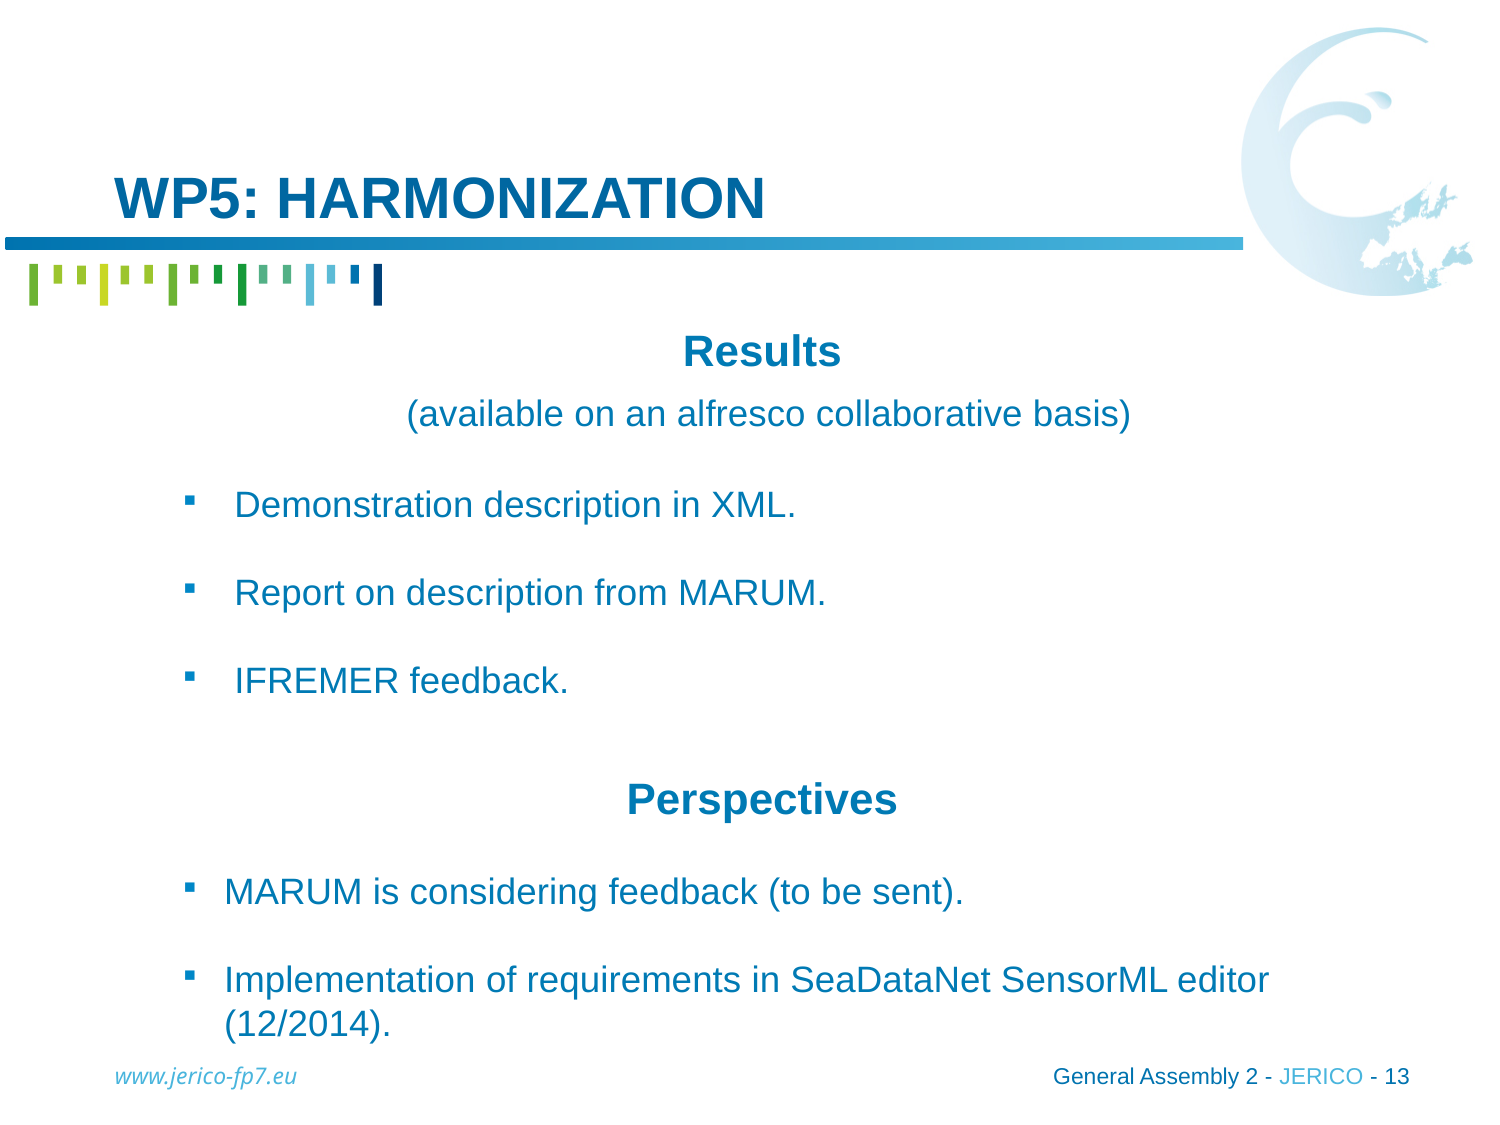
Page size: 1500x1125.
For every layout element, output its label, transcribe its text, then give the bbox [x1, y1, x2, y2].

picture [1235, 24, 1475, 300]
title WP5: harmonization [99, 49, 1213, 238]
list Results (available on an alfresco collaborative basis) Demonstration description in XML. Report on description from MARUM. IFREMER feedback. Perspectives MARUM is considering feedback (to be sent). Implementation of requirements in SeaDataNet SensorML editor (12/2014). [99, 314, 1426, 1059]
footer www.jerico-fp7.eu [99, 1062, 576, 1088]
